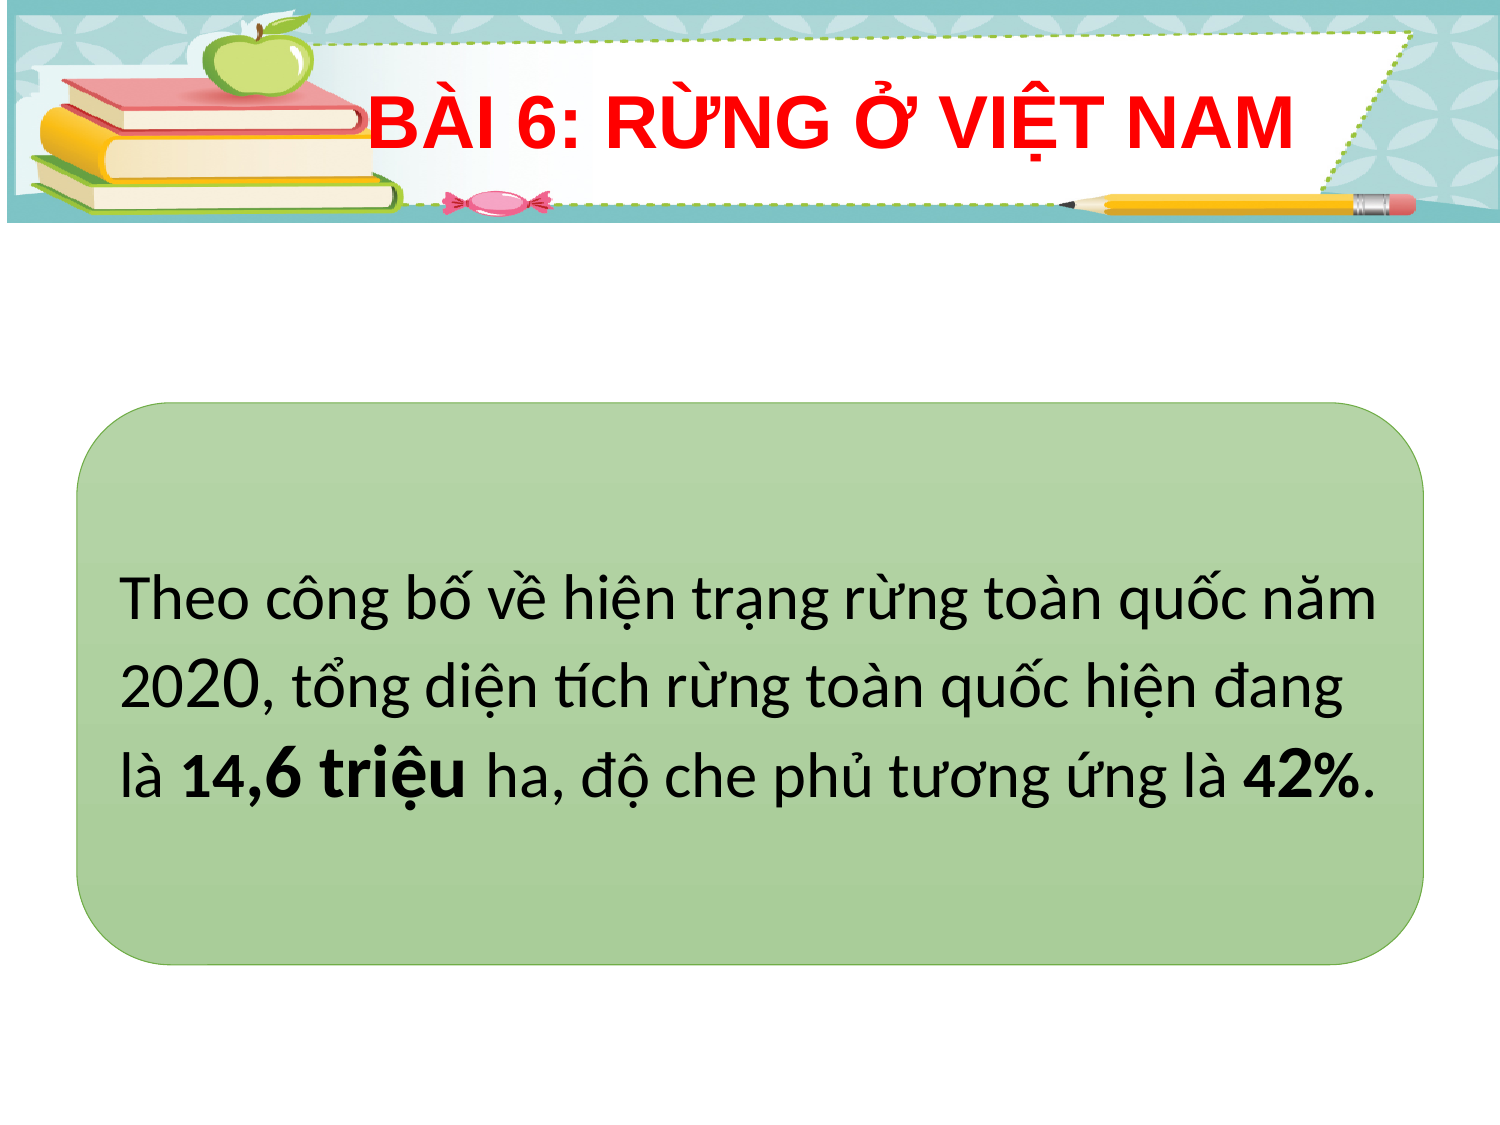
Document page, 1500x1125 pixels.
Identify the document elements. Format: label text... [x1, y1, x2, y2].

text_box Theo công bố về hiện trạng rừng toàn quốc năm 2020, tổng diện tích rừng toàn quốc hiện đang là 14,6 triệu ha, độ che phủ tương ứng là 42%. [76, 402, 1424, 966]
picture [6, 0, 1500, 223]
